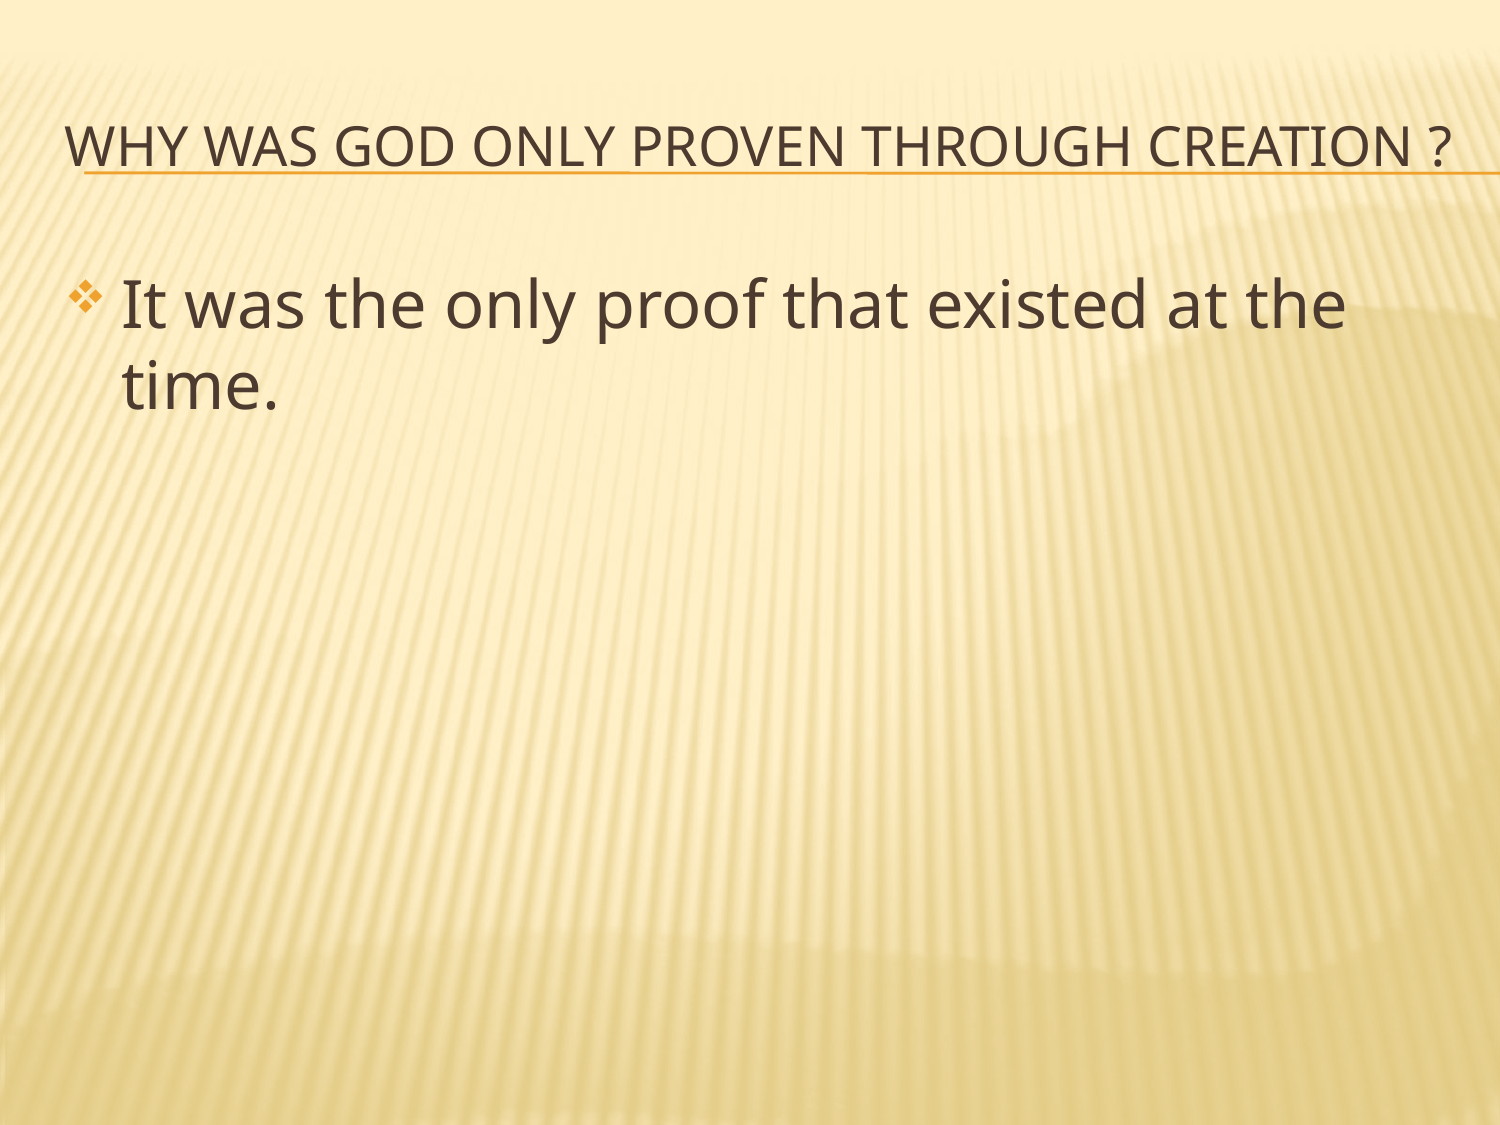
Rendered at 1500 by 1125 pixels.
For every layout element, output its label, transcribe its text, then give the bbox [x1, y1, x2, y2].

title Why was god only proven through creation ? [50, 75, 1475, 213]
list It was the only proof that existed at the time. [50, 254, 1475, 998]
